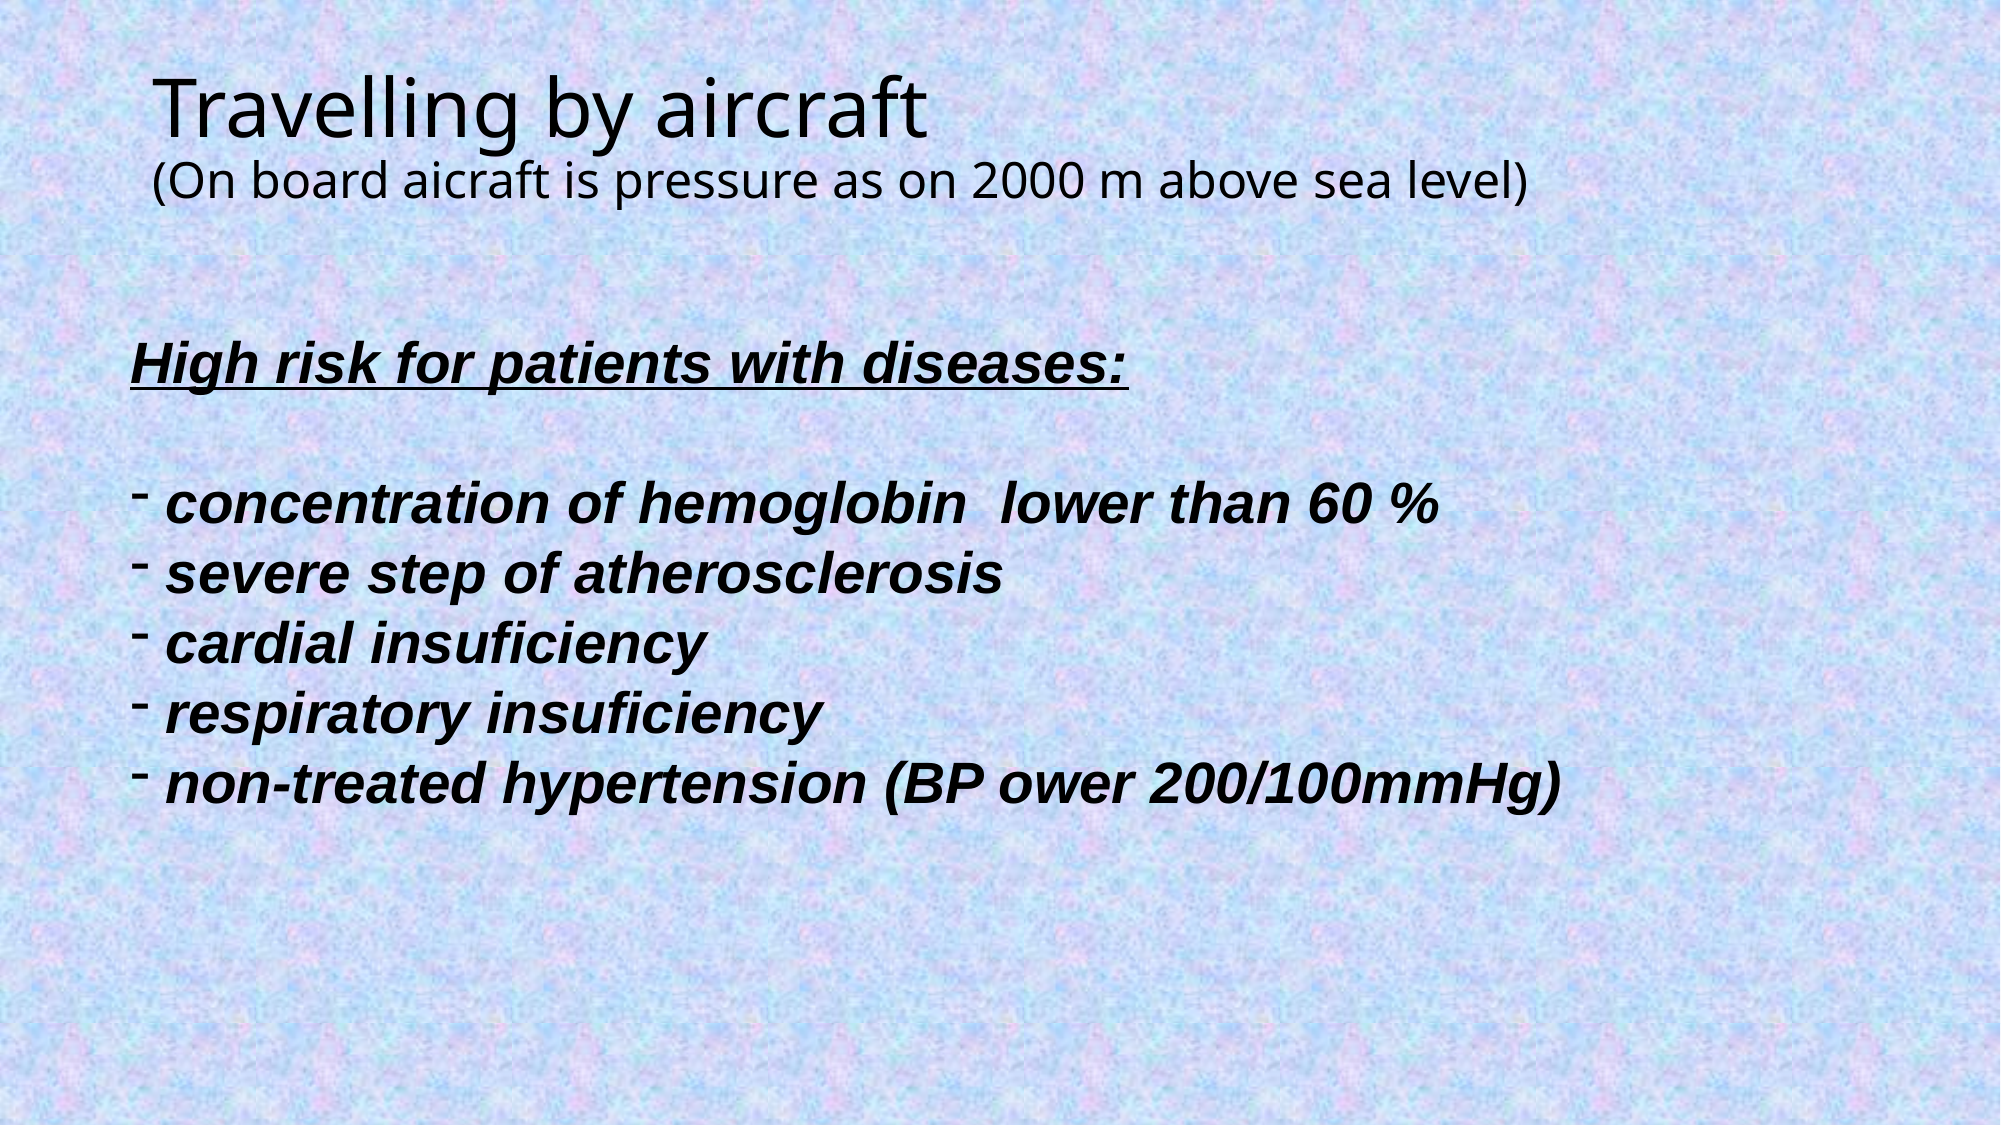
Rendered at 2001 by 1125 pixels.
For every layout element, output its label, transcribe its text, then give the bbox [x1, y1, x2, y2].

text_box High risk for patients with diseases: concentration of hemoglobin lower than 60 % severe step of atherosclerosis cardial insuficiency respiratory insuficiency non-treated hypertension (BP ower 200/100mmHg) [115, 317, 1579, 823]
title Travelling by aircraft (On board aicraft is pressure as on 2000 m above sea level) [137, 59, 1863, 278]
picture [0, 0, 2001, 1125]
